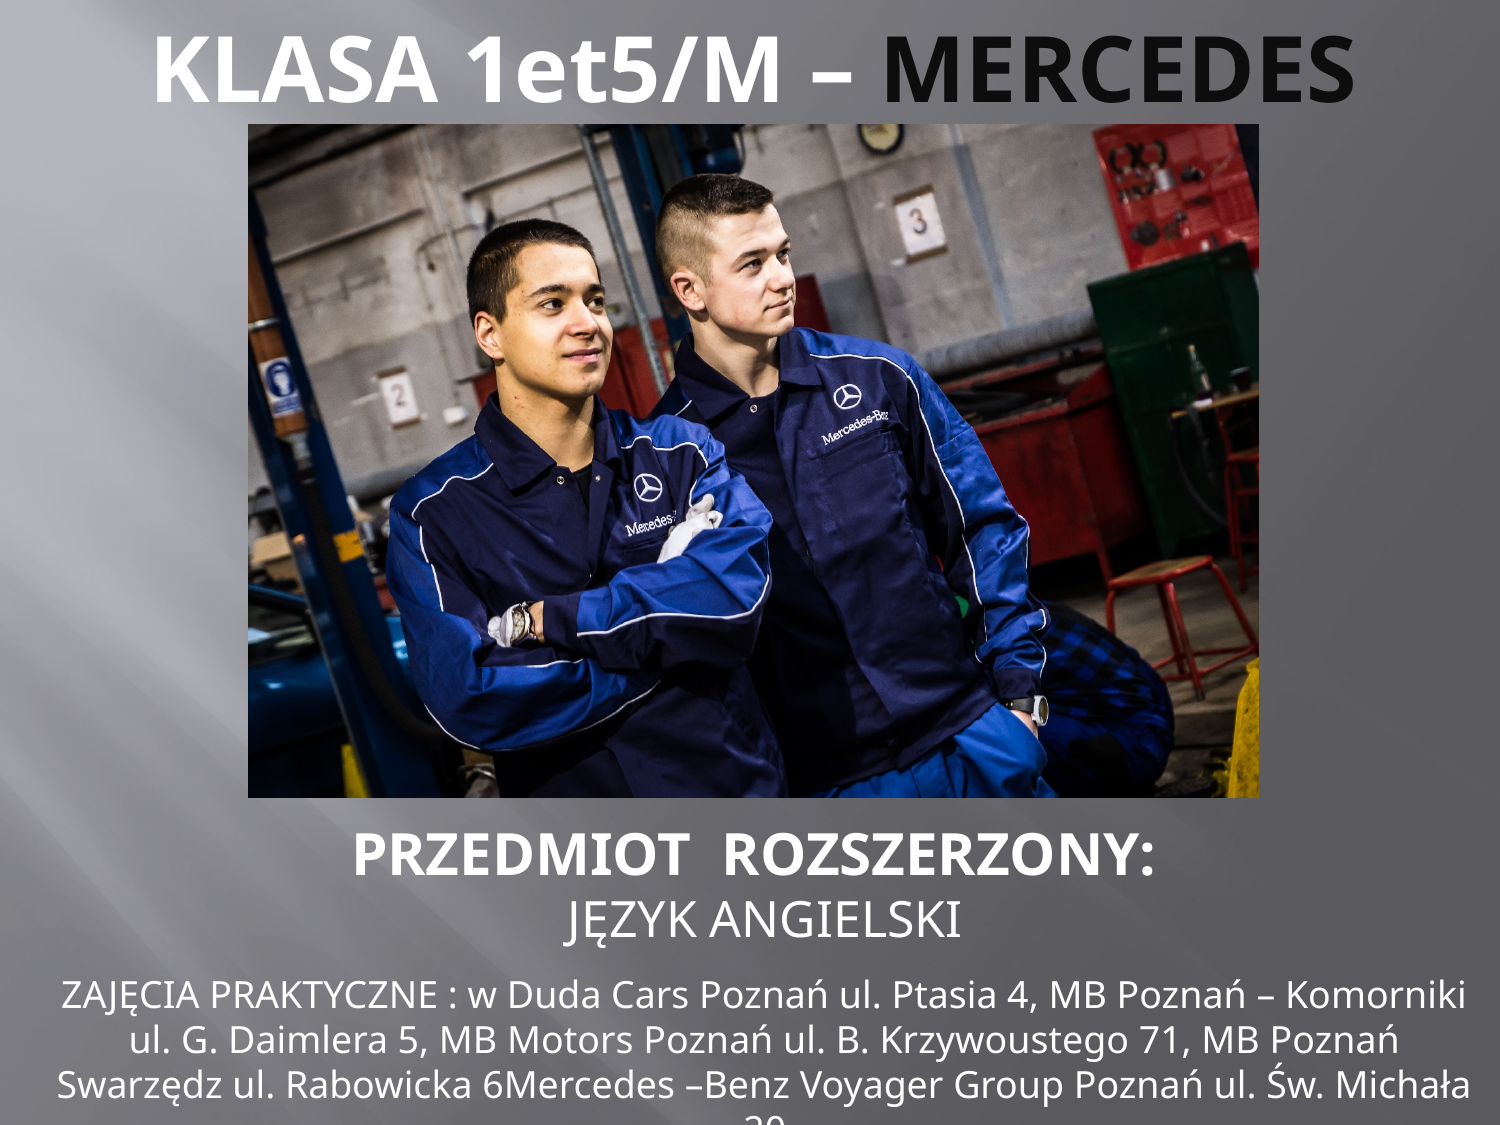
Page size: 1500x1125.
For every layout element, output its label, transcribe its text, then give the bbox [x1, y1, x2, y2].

text_box ZAJĘCIA PRAKTYCZNE : w Duda Cars Poznań ul. Ptasia 4, MB Poznań – Komorniki ul. G. Daimlera 5, MB Motors Poznań ul. B. Krzywoustego 71, MB Poznań Swarzędz ul. Rabowicka 6Mercedes –Benz Voyager Group Poznań ul. Św. Michała 20 [29, 918, 1500, 1125]
picture [248, 124, 1259, 798]
text_box KLASA 1et5/M – MERCEDES [134, 3, 1373, 128]
text_box PRZEDMIOT ROZSZERZONY: JĘZYK ANGIELSKI [233, 810, 1274, 918]
